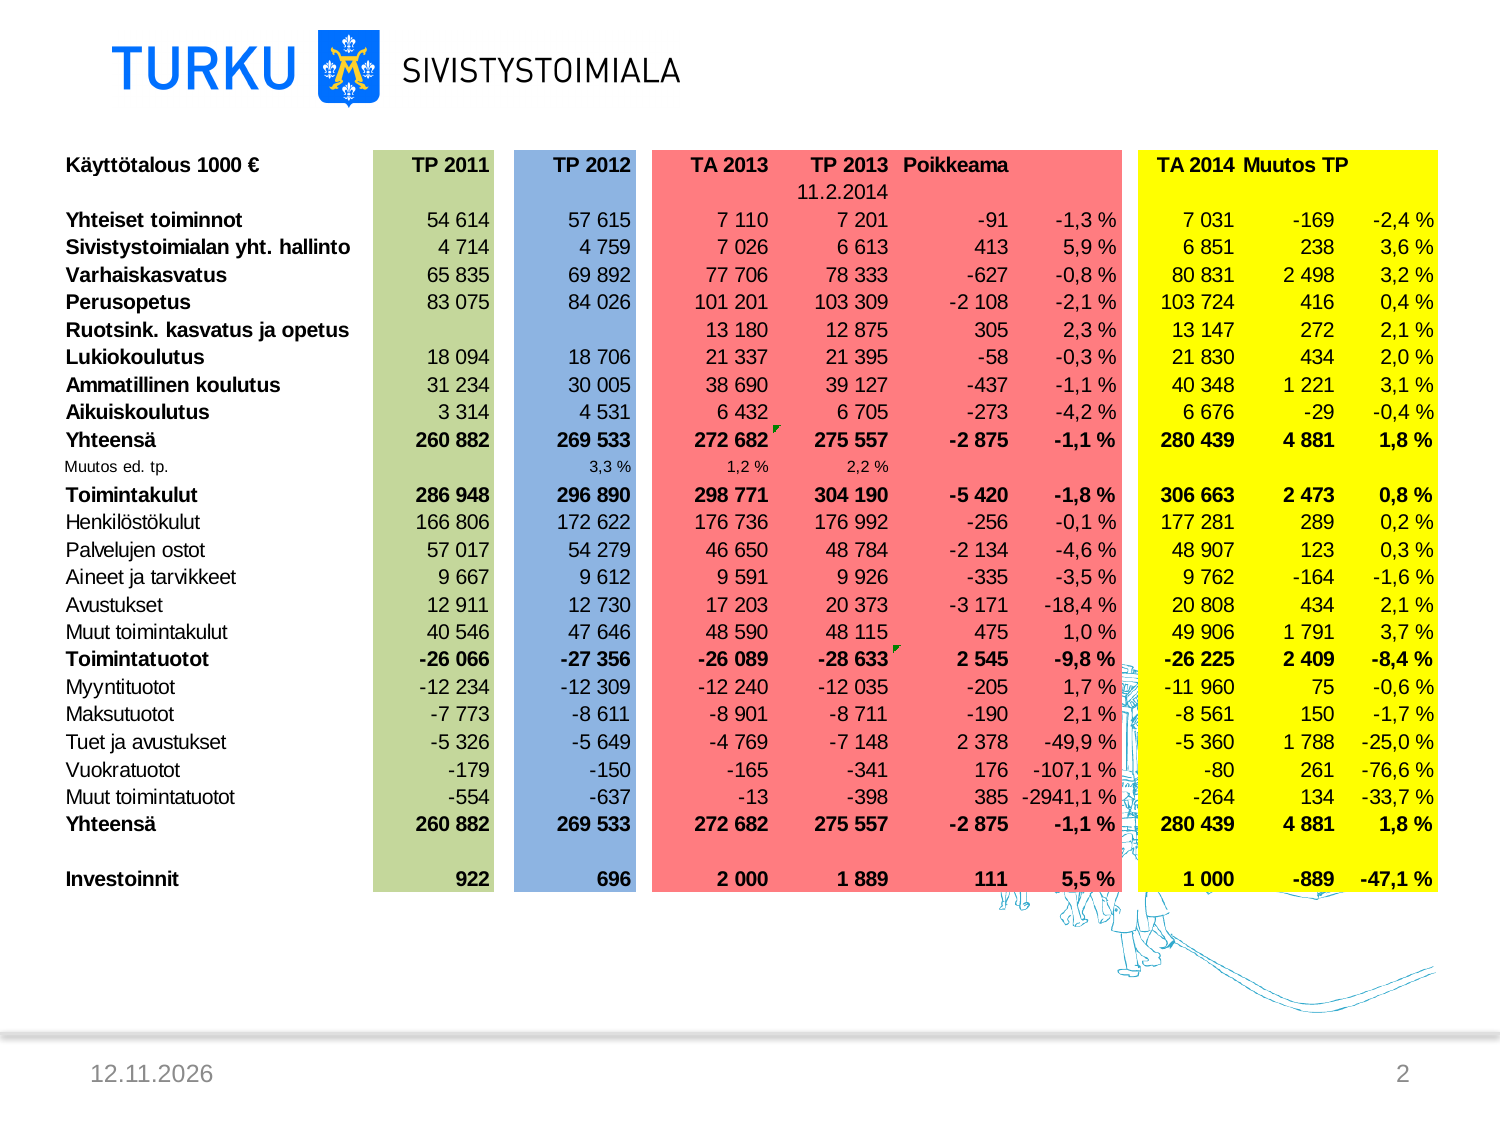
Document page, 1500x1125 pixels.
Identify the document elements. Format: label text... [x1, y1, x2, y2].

slide_number 2 [1074, 1042, 1425, 1103]
picture [112, 30, 680, 108]
picture [60, 148, 1440, 1032]
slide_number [75, 1042, 425, 1103]
